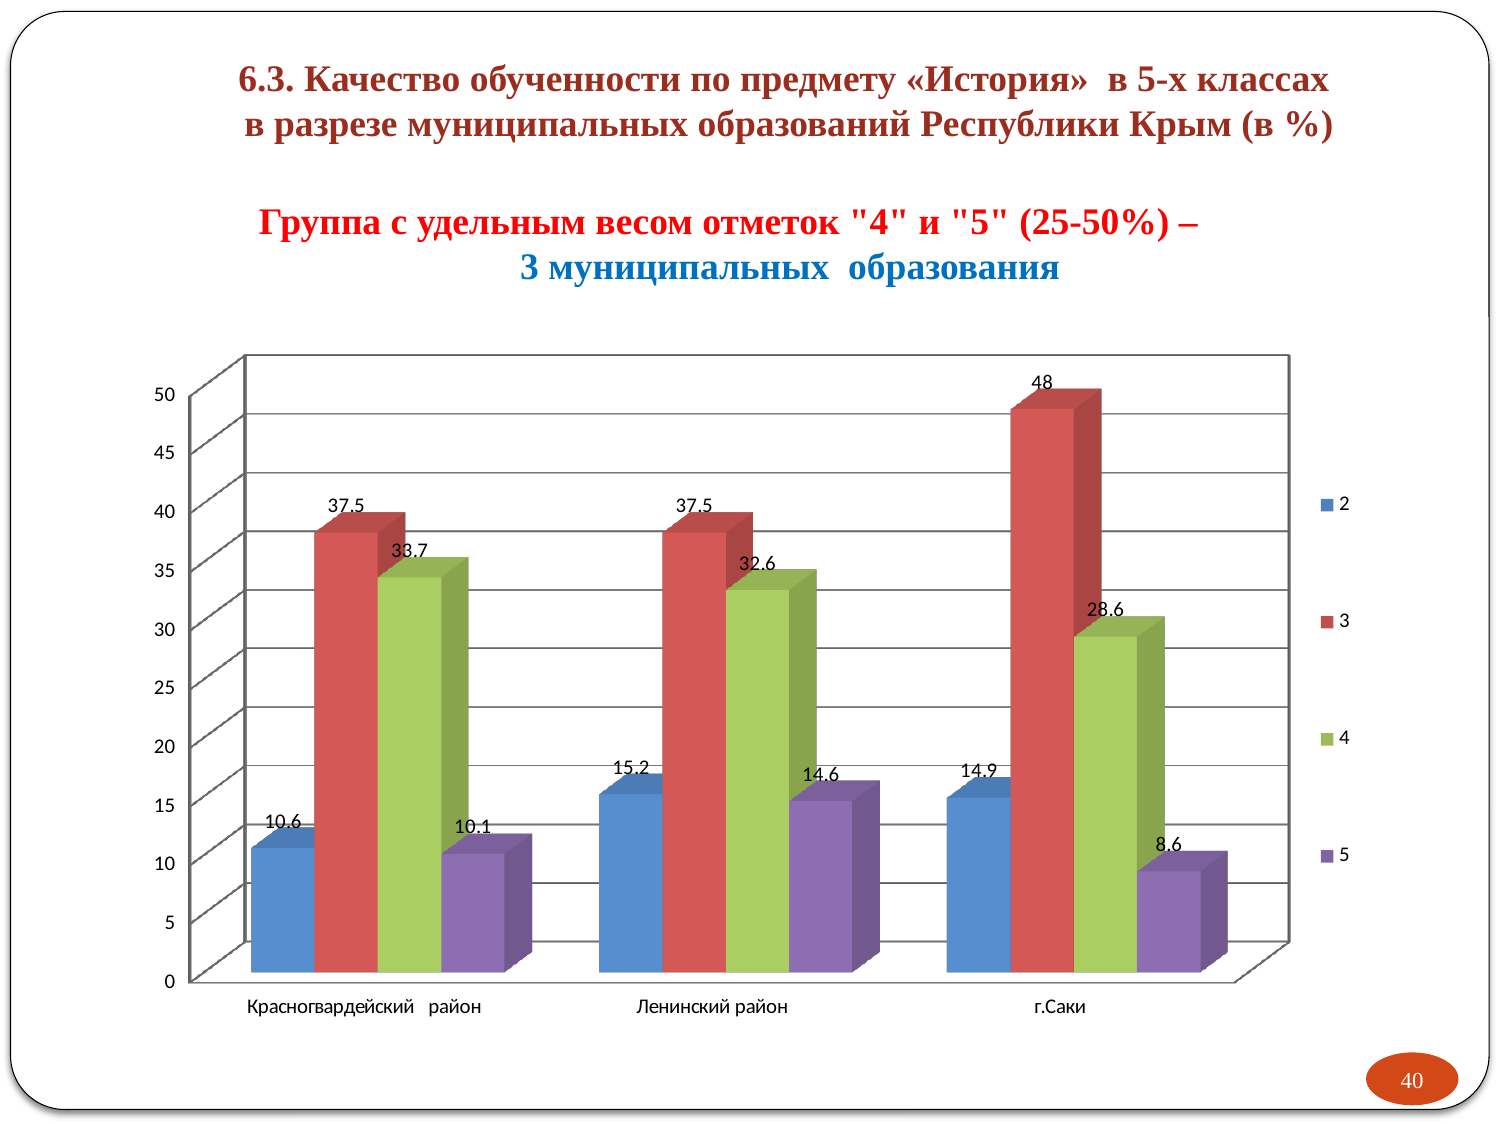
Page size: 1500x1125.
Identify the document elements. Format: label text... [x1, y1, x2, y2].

title 6.3. Качество обученности по предмету «История» в 5-х классах в разрезе муниципальных образований Республики Крым (в %) [136, 52, 1442, 160]
chart [128, 337, 1372, 1035]
slide_number 40 [1366, 1052, 1459, 1106]
text_box Группа с удельным весом отметок "4" и "5" (25-50%) – 3 муниципальных образования [194, 189, 1329, 295]
